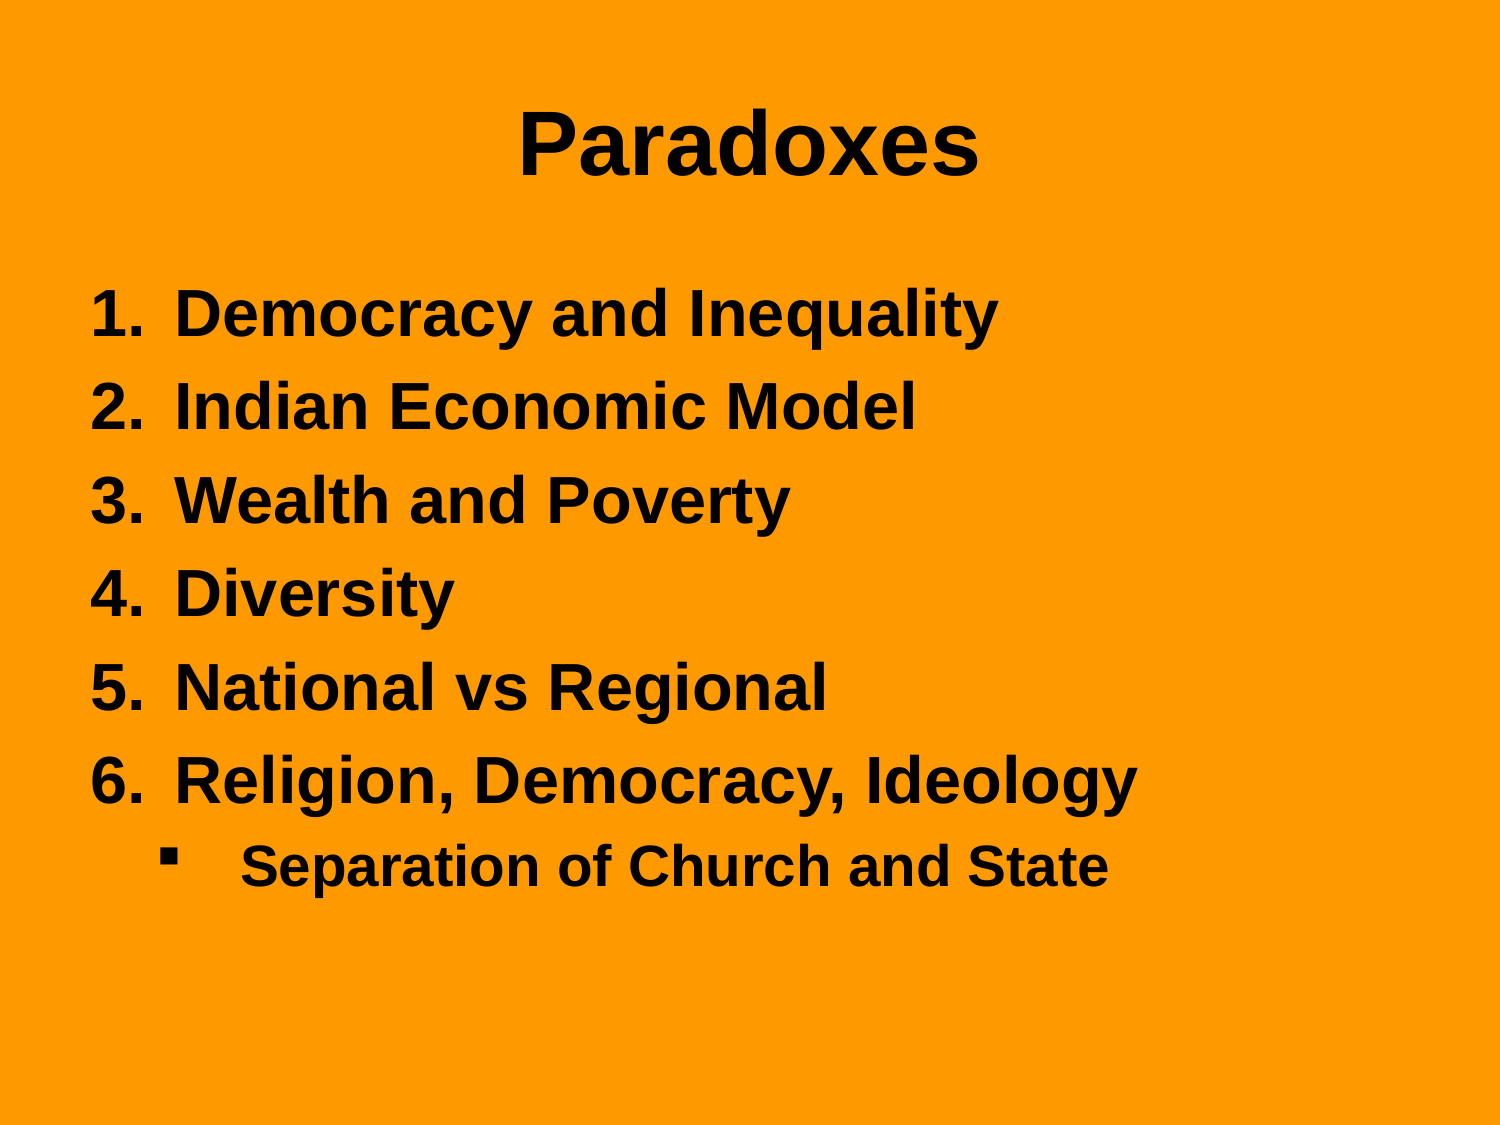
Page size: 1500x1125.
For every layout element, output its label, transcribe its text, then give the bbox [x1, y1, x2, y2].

list Democracy and Inequality Indian Economic Model Wealth and Poverty Diversity National vs Regional Religion, Democracy, Ideology Separation of Church and State [75, 262, 1425, 1005]
title Paradoxes [75, 45, 1425, 233]
